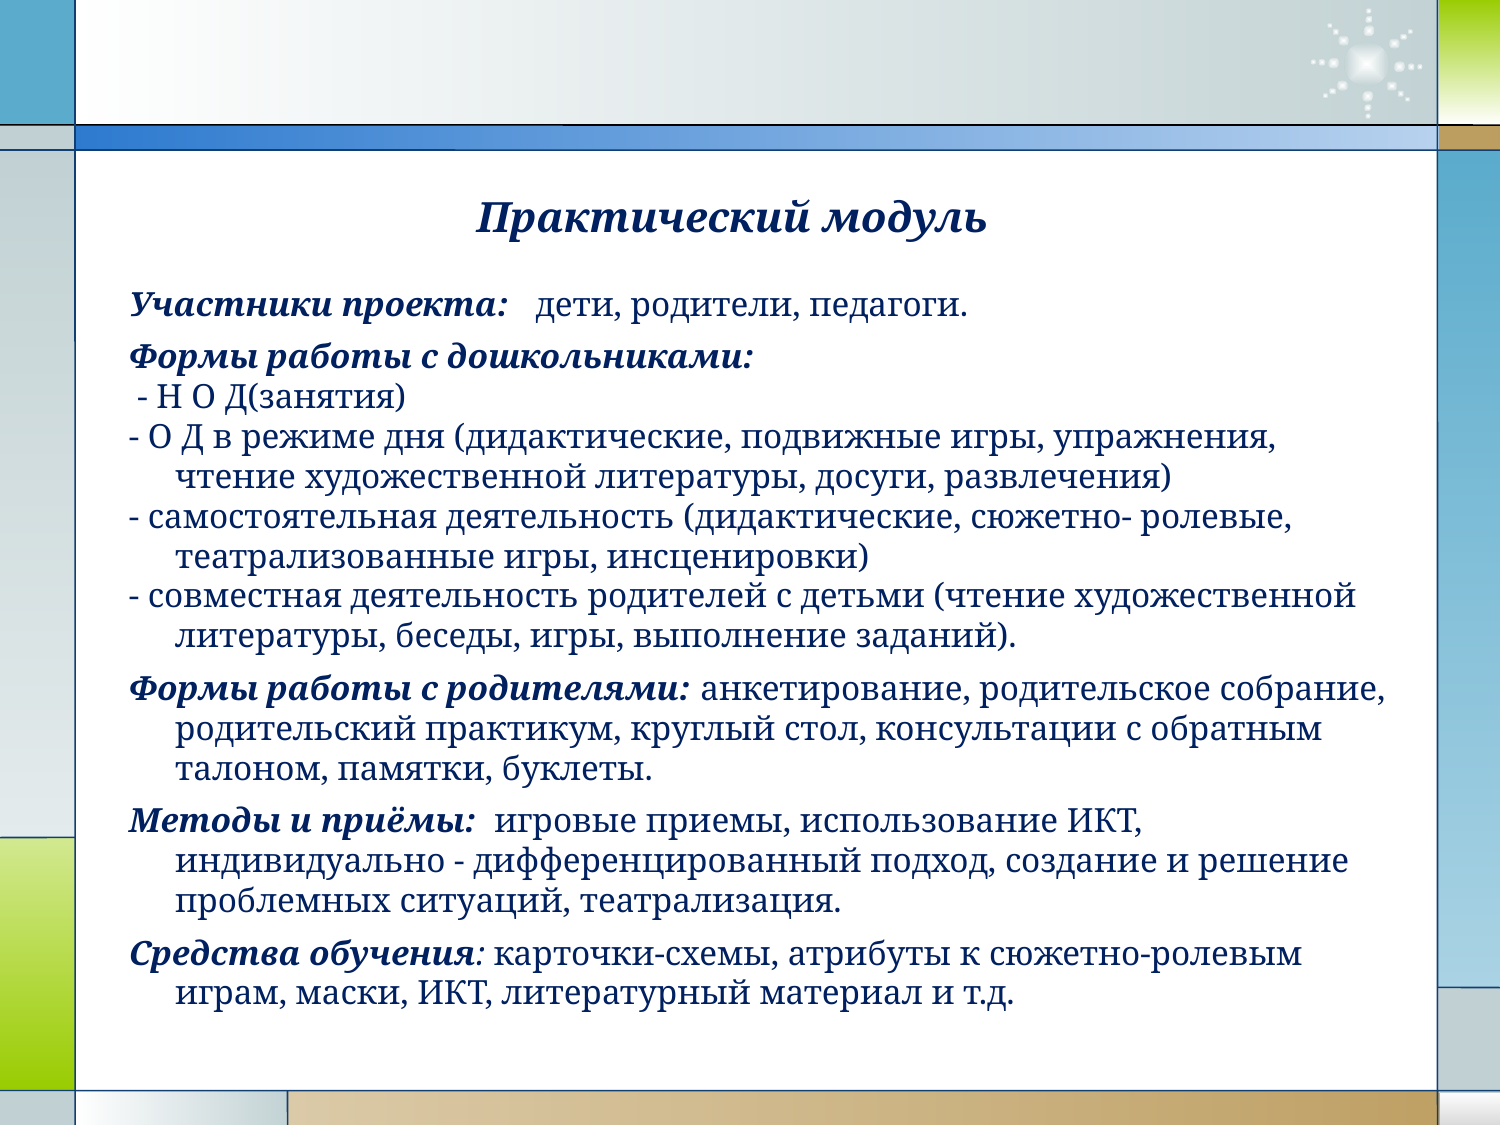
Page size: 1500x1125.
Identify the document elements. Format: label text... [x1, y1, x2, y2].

list Участники проекта: дети, родители, педагоги. Формы работы с дошкольниками: - Н О Д(занятия) - О Д в режиме дня (дидактические, подвижные игры, упражнения, чтение художественной литературы, досуги, развлечения) - самостоятельная деятельность (дидактические, сюжетно- ролевые, театрализованные игры, инсценировки) - совместная деятельность родителей с детьми (чтение художественной литературы, беседы, игры, выполнение заданий). Формы работы с родителями: анкетирование, родительское собрание, родительский практикум, круглый стол, консультации с обратным талоном, памятки, буклеты. Методы и приёмы: игровые приемы, использование ИКТ, индивидуально - дифференцированный подход, создание и решение проблемных ситуаций, театрализация. Средства обучения: карточки-схемы, атрибуты к сюжетно-ролевым играм, маски, ИКТ, литературный материал и т.д. [100, 222, 1417, 1094]
text_box Практический модуль [135, 183, 1316, 248]
